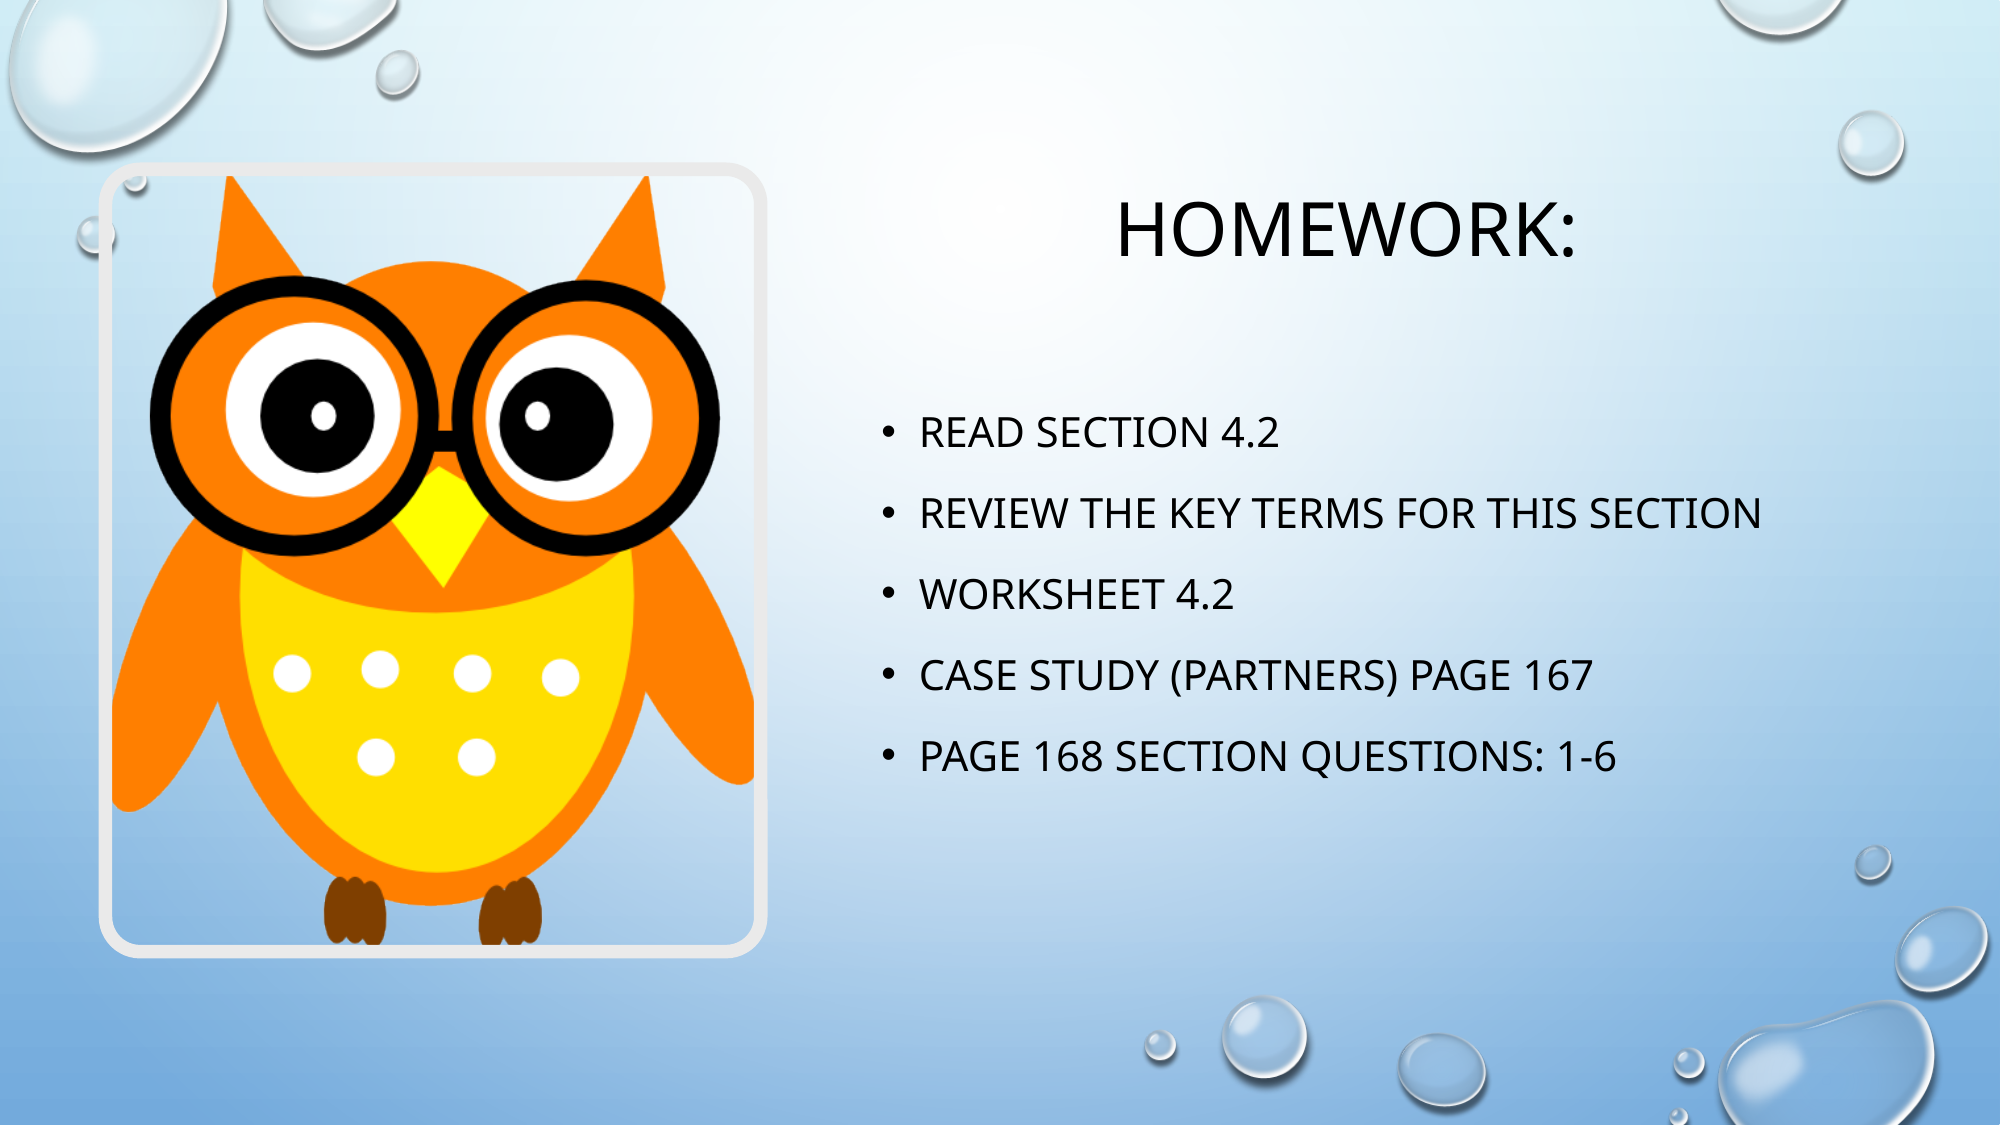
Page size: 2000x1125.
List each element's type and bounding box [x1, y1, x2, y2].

picture [0, 0, 2000, 1125]
list [105, 168, 761, 952]
